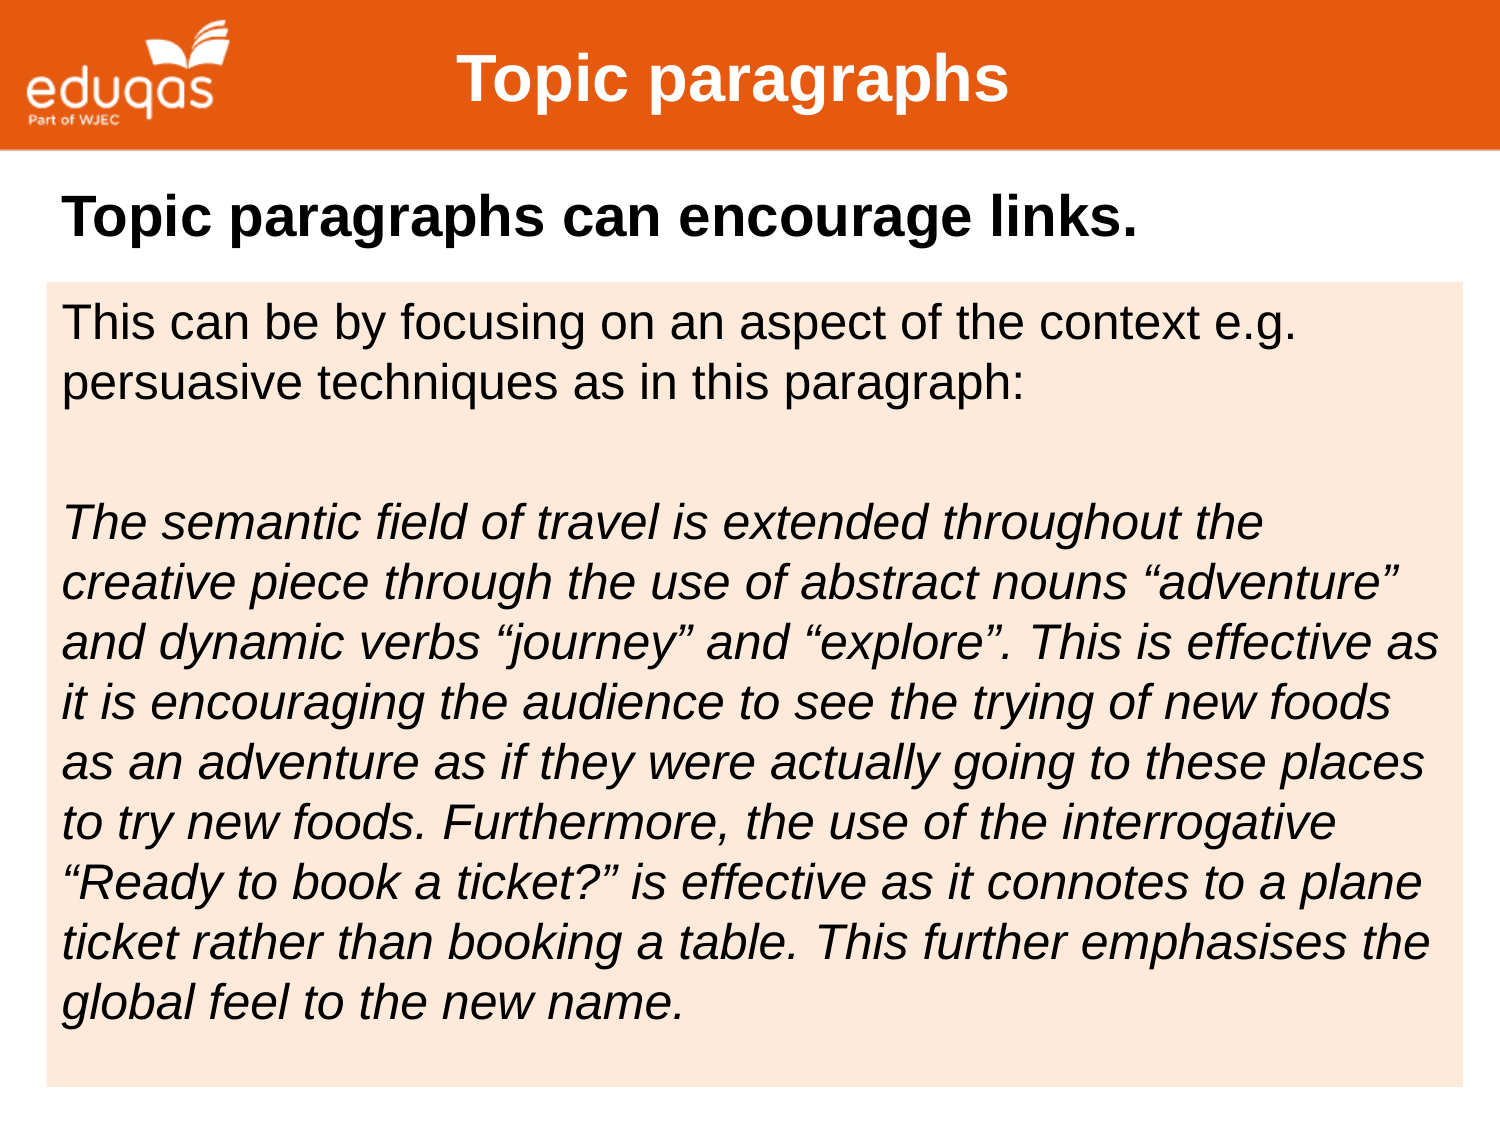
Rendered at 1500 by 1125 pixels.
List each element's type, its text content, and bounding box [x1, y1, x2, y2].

list Topic paragraphs can encourage links. [46, 170, 1357, 281]
title Topic paragraphs [257, 0, 1230, 149]
picture [0, 0, 1500, 215]
list This can be by focusing on an aspect of the context e.g. persuasive techniques as in this paragraph: The semantic field of travel is extended throughout the creative piece through the use of abstract nouns “adventure” and dynamic verbs “journey” and “explore”. This is effective as it is encouraging the audience to see the trying of new foods as an adventure as if they were actually going to these places to try new foods. Furthermore, the use of the interrogative “Ready to book a ticket?” is effective as it connotes to a plane ticket rather than booking a table. This further emphasises the global feel to the new name. [46, 281, 1463, 1087]
